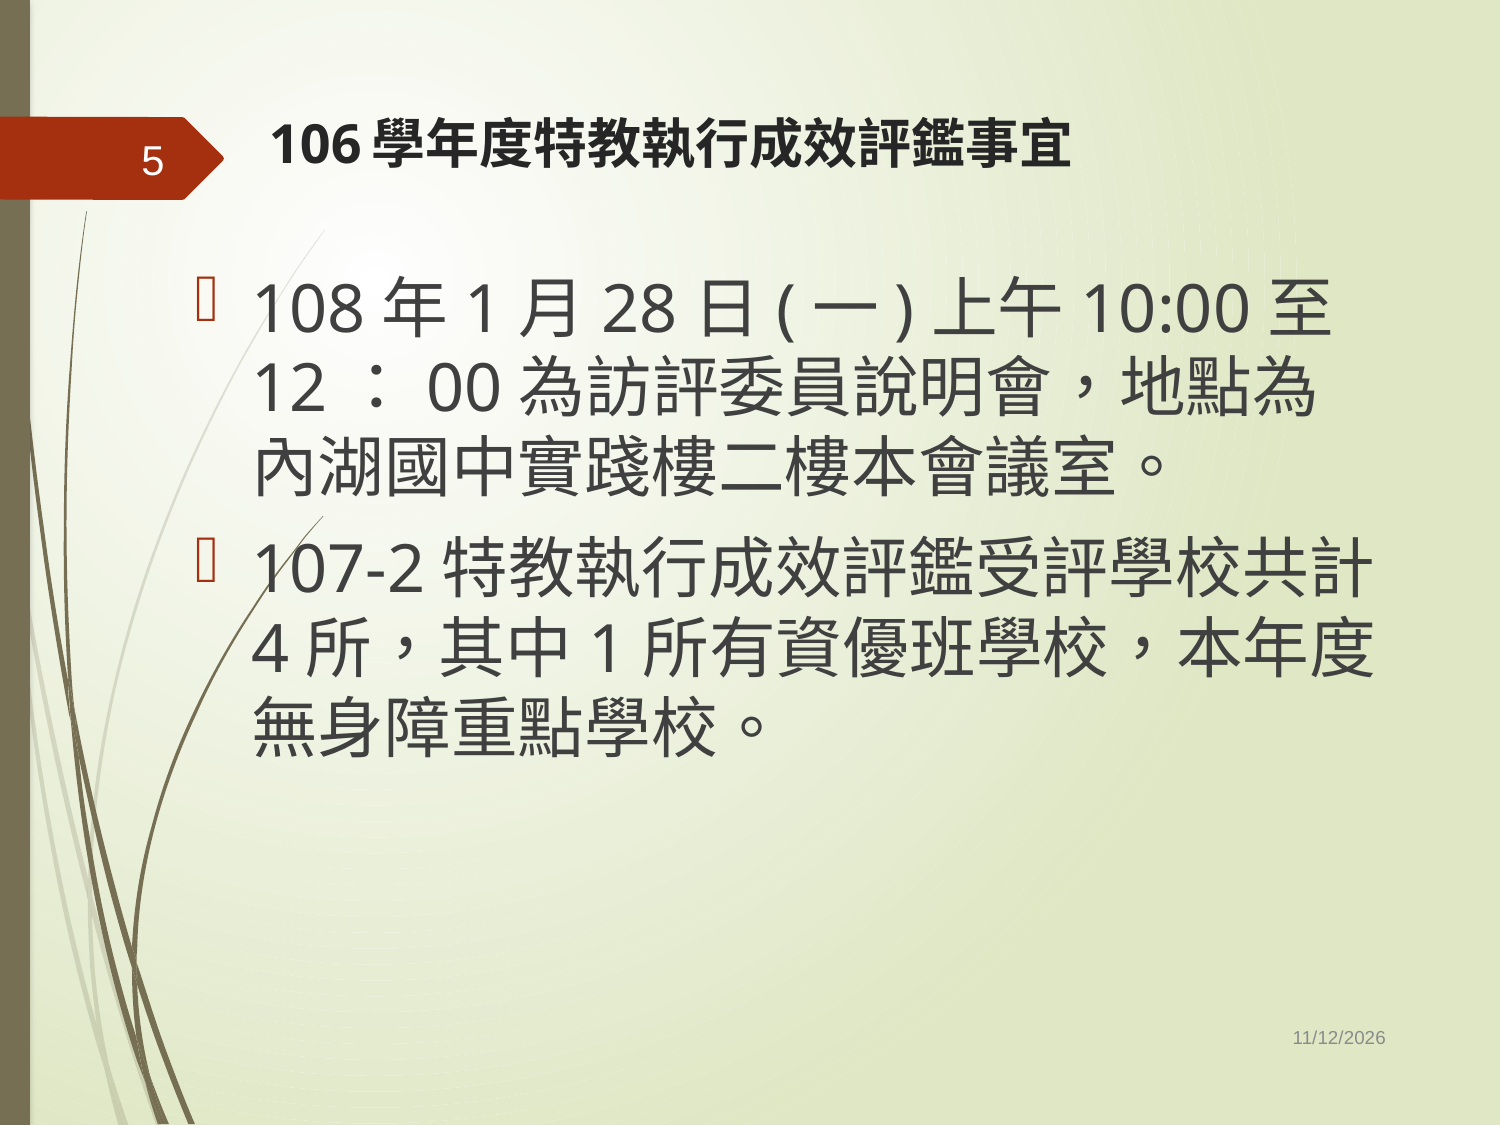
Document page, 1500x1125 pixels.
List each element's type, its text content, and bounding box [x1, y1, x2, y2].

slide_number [1275, 1006, 1401, 1068]
title 106學年度特教執行成效評鑑事宜 [253, 102, 1400, 257]
slide_number 5 [83, 129, 180, 190]
list 108年1月28日(一)上午10:00至12：00為訪評委員說明會，地點為內湖國中實踐樓二樓本會議室。 107-2特教執行成效評鑑受評學校共計4所，其中1所有資優班學校，本年度無身障重點學校。 [179, 257, 1400, 878]
